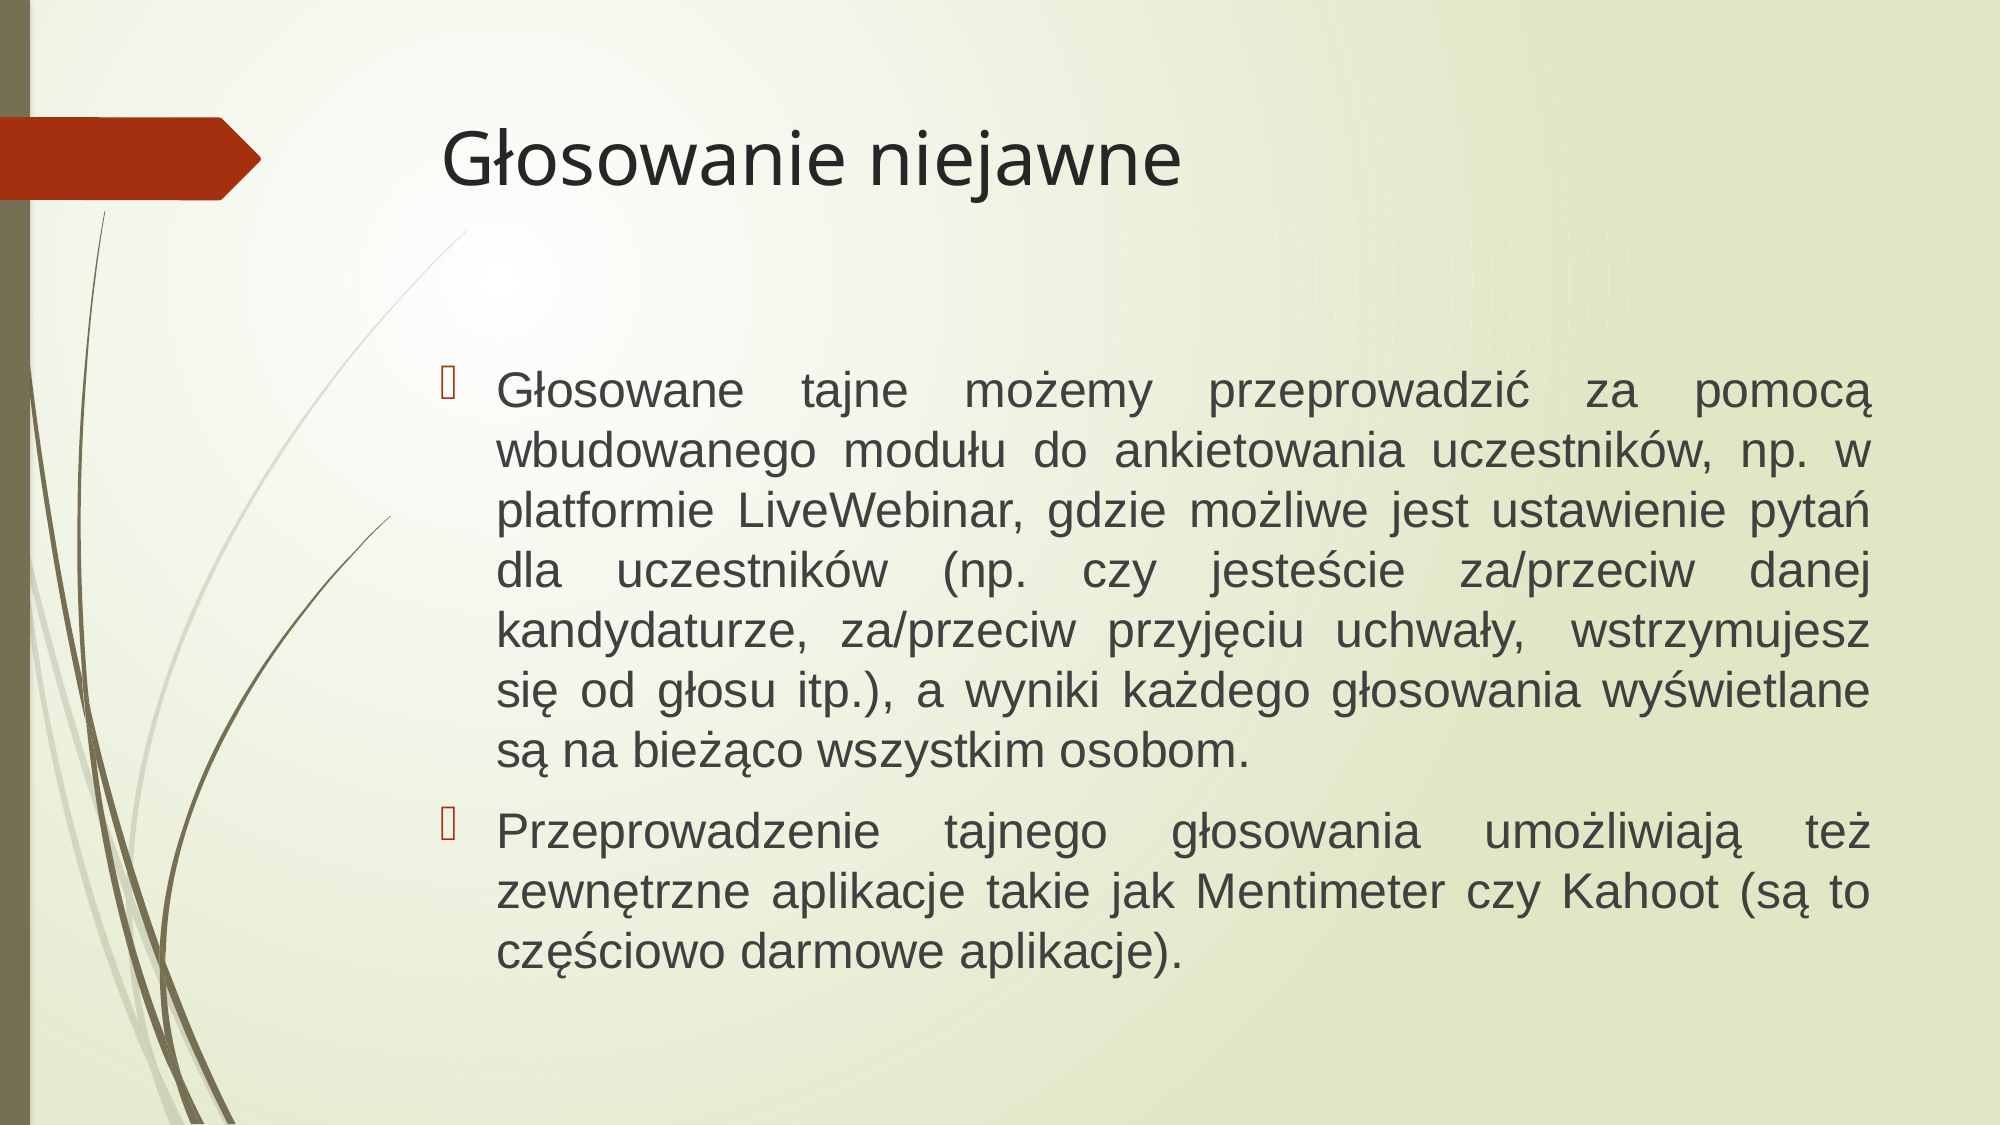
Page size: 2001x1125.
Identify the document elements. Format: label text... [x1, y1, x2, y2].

title Głosowanie niejawne [425, 102, 1888, 313]
list Głosowane tajne możemy przeprowadzić za pomocą wbudowanego modułu do ankietowania uczestników, np. w platformie LiveWebinar, gdzie możliwe jest ustawienie pytań dla uczestników (np. czy jesteście za/przeciw danej kandydaturze, za/przeciw przyjęciu uchwały, wstrzymujesz się od głosu itp.), a wyniki każdego głosowania wyświetlane są na bieżąco wszystkim osobom. Przeprowadzenie tajnego głosowania umożliwiają też zewnętrzne aplikacje takie jak Mentimeter czy Kahoot (są to częściowo darmowe aplikacje). [424, 350, 1888, 970]
